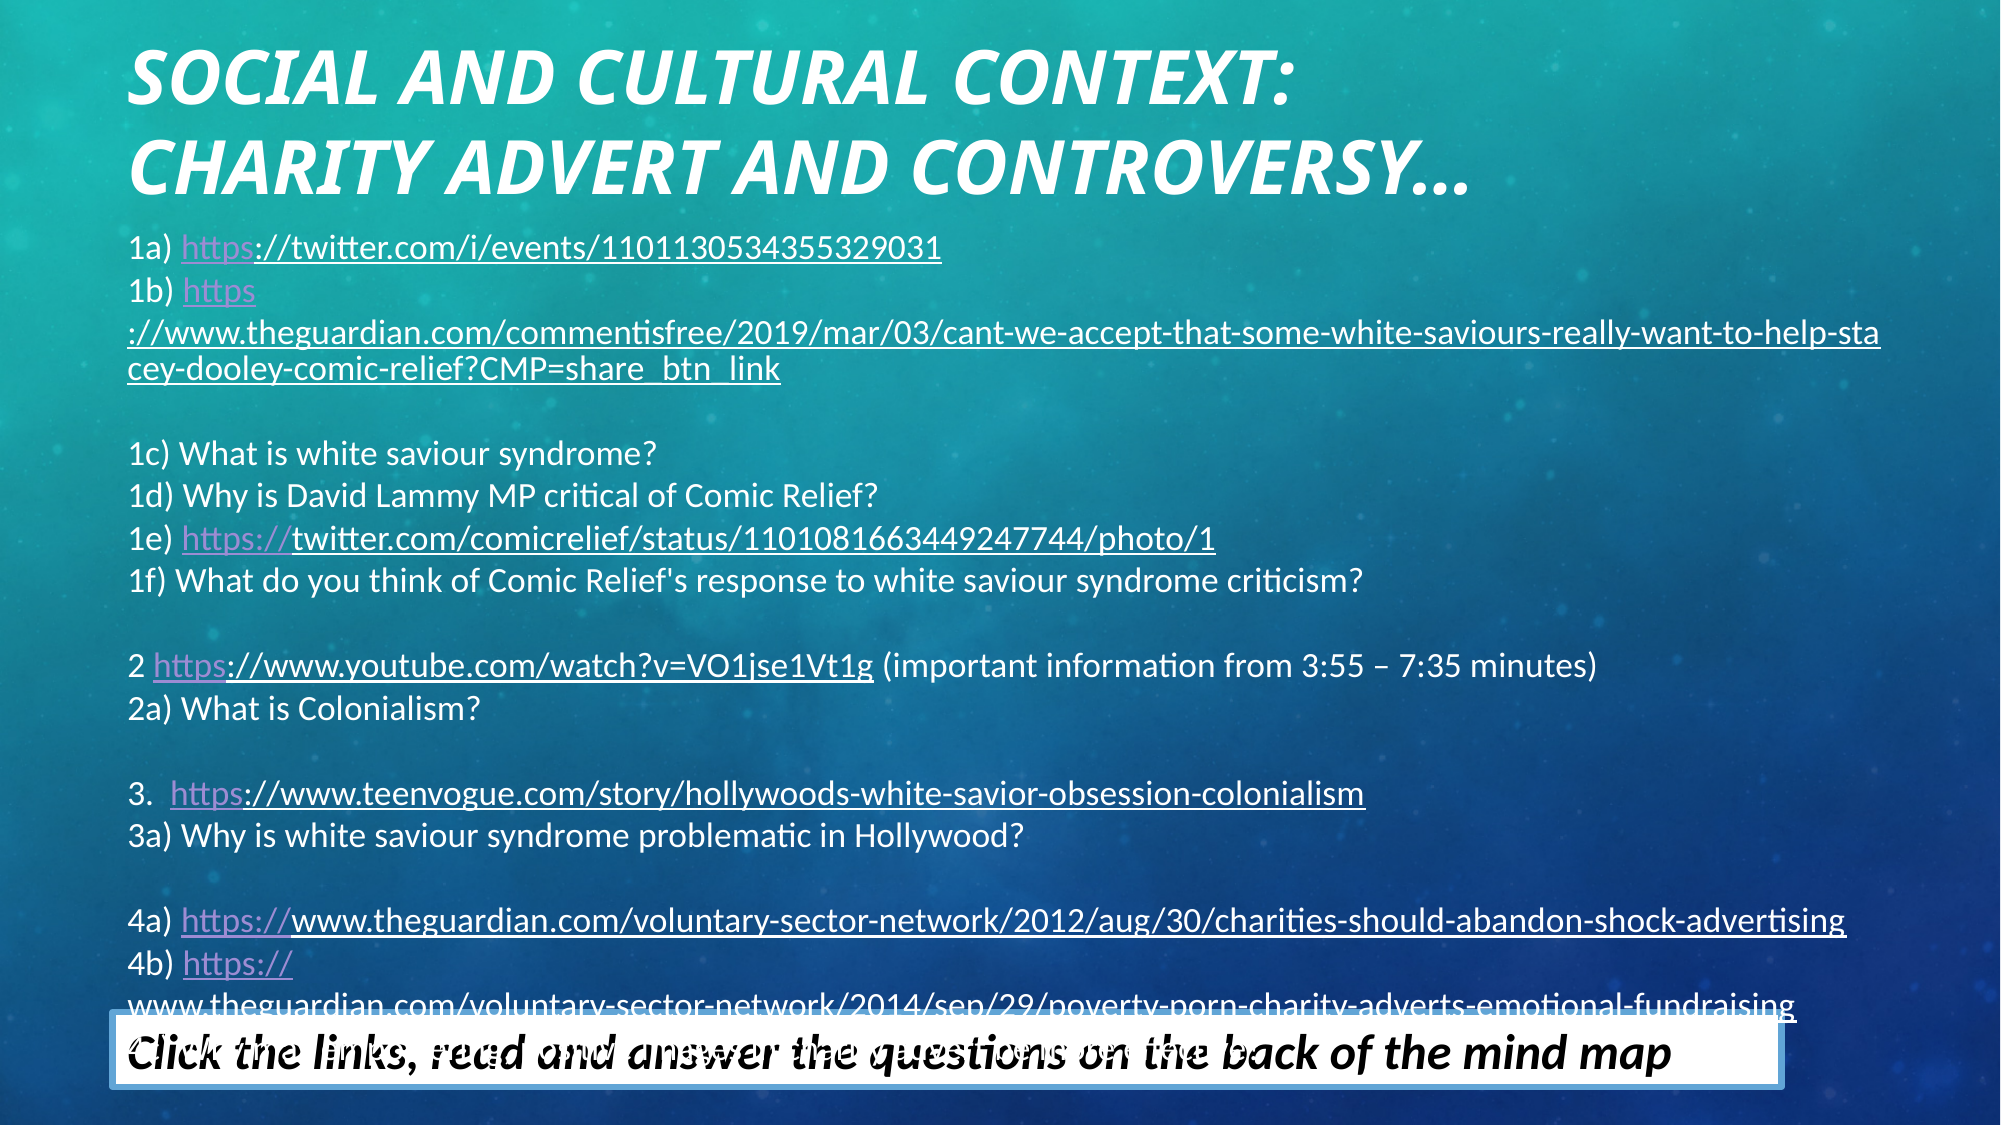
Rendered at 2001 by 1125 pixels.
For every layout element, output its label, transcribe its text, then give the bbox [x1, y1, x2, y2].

text_box 1a) https://twitter.com/i/events/1101130534355329031 1b) https://www.theguardian.com/commentisfree/2019/mar/03/cant-we-accept-that-some-white-saviours-really-want-to-help-stacey-dooley-comic-relief?CMP=share_btn_link 1c) What is white saviour syndrome? 1d) Why is David Lammy MP critical of Comic Relief? 1e) https://twitter.com/comicrelief/status/1101081663449247744/photo/1 1f) What do you think of Comic Relief's response to white saviour syndrome criticism? 2 https://www.youtube.com/watch?v=VO1jse1Vt1g (important information from 3:55 – 7:35 minutes) 2a) What is Colonialism? 3. https://www.teenvogue.com/story/hollywoods-white-savior-obsession-colonialism 3a) Why is white saviour syndrome problematic in Hollywood? 4a) https://www.theguardian.com/voluntary-sector-network/2012/aug/30/charities-should-abandon-shock-advertising 4b) https://www.theguardian.com/voluntary-sector-network/2014/sep/29/poverty-porn-charity-adverts-emotional-fundraising 4c) Why may empowering, positive images in charity advert be more effective? [112, 216, 1900, 1040]
text_box Click the links, read and answer the questions on the back of the mind map [111, 1011, 1783, 1088]
title Social and Cultural Context: Charity advert and controversy… [112, 0, 1775, 216]
picture [0, 0, 2001, 1125]
